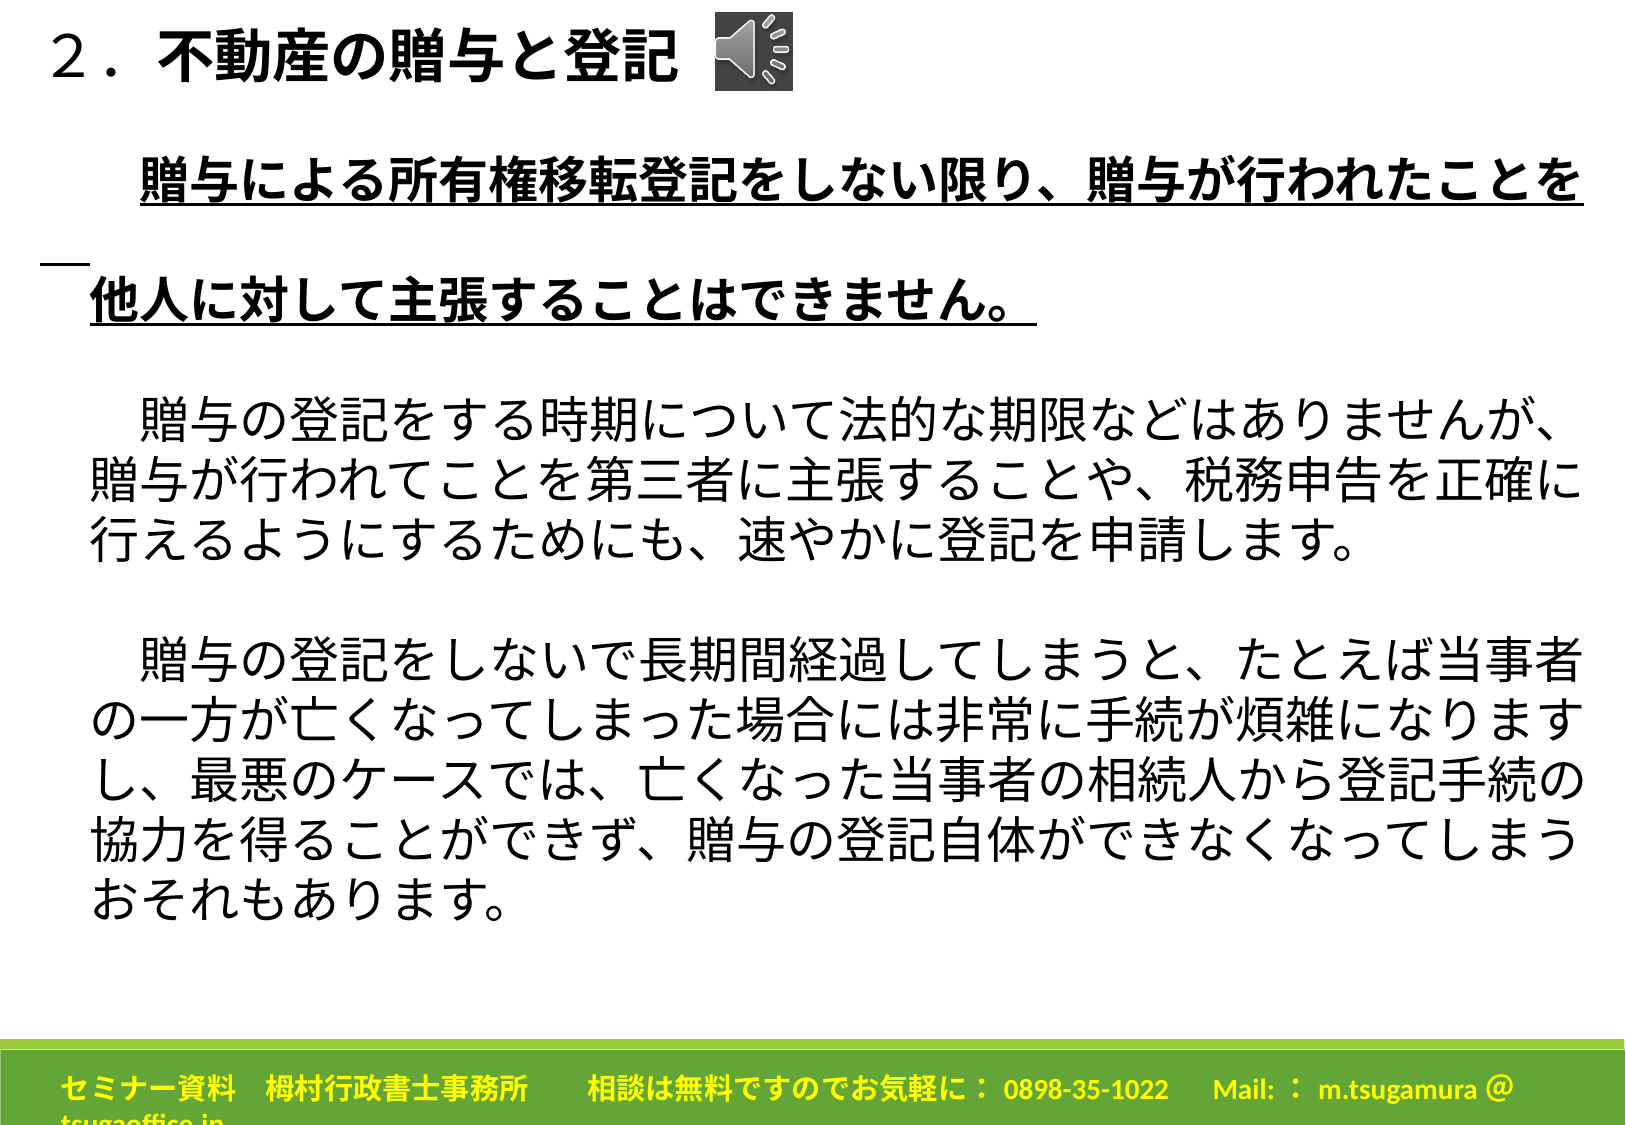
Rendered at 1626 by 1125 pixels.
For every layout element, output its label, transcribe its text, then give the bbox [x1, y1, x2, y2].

text_box セミナー資料 栂村行政書士事務所 相談は無料ですのでお気軽に：0898-35-1022 Mail:：m.tsugamura＠tsugaoffice.jp [45, 1062, 1580, 1125]
text_box ２．不動産の贈与と登記 贈与による所有権移転登記をしない限り、贈与が行われたことを 他人に対して主張することはできません。 贈与の登記をする時期について法的な期限などはありませんが、 贈与が行われてことを第三者に主張することや、税務申告を正確に 行えるようにするためにも、速やかに登記を申請します。 贈与の登記をしないで長期間経過してしまうと、たとえば当事者 の一方が亡くなってしまった場合には非常に手続が煩雑になります し、最悪のケースでは、亡くなった当事者の相続人から登記手続の 協力を得ることができず、贈与の登記自体ができなくなってしまう おそれもあります。 [24, 11, 1611, 997]
picture [713, 10, 795, 92]
